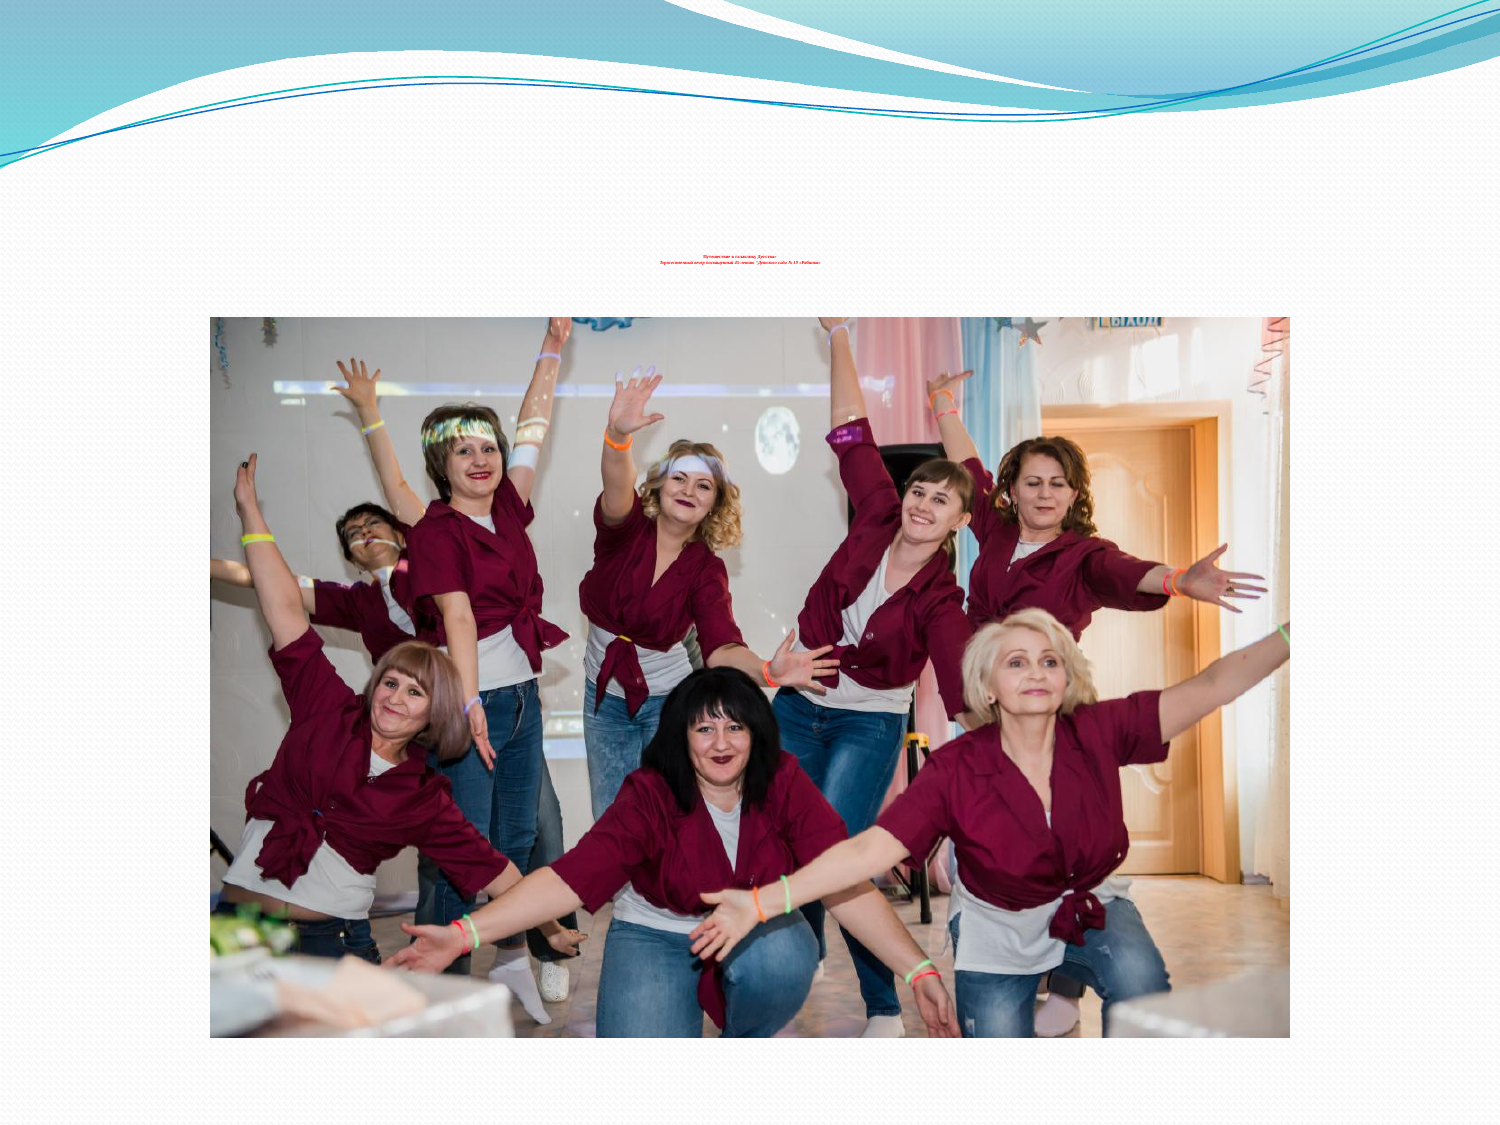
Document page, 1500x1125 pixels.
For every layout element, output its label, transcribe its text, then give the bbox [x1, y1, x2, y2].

title Путешествие в галактику Детства» Торжественный вечер посвященный 45-летию "Детского сада № 19 «Рябинка» [64, 113, 1415, 266]
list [210, 317, 1290, 1038]
